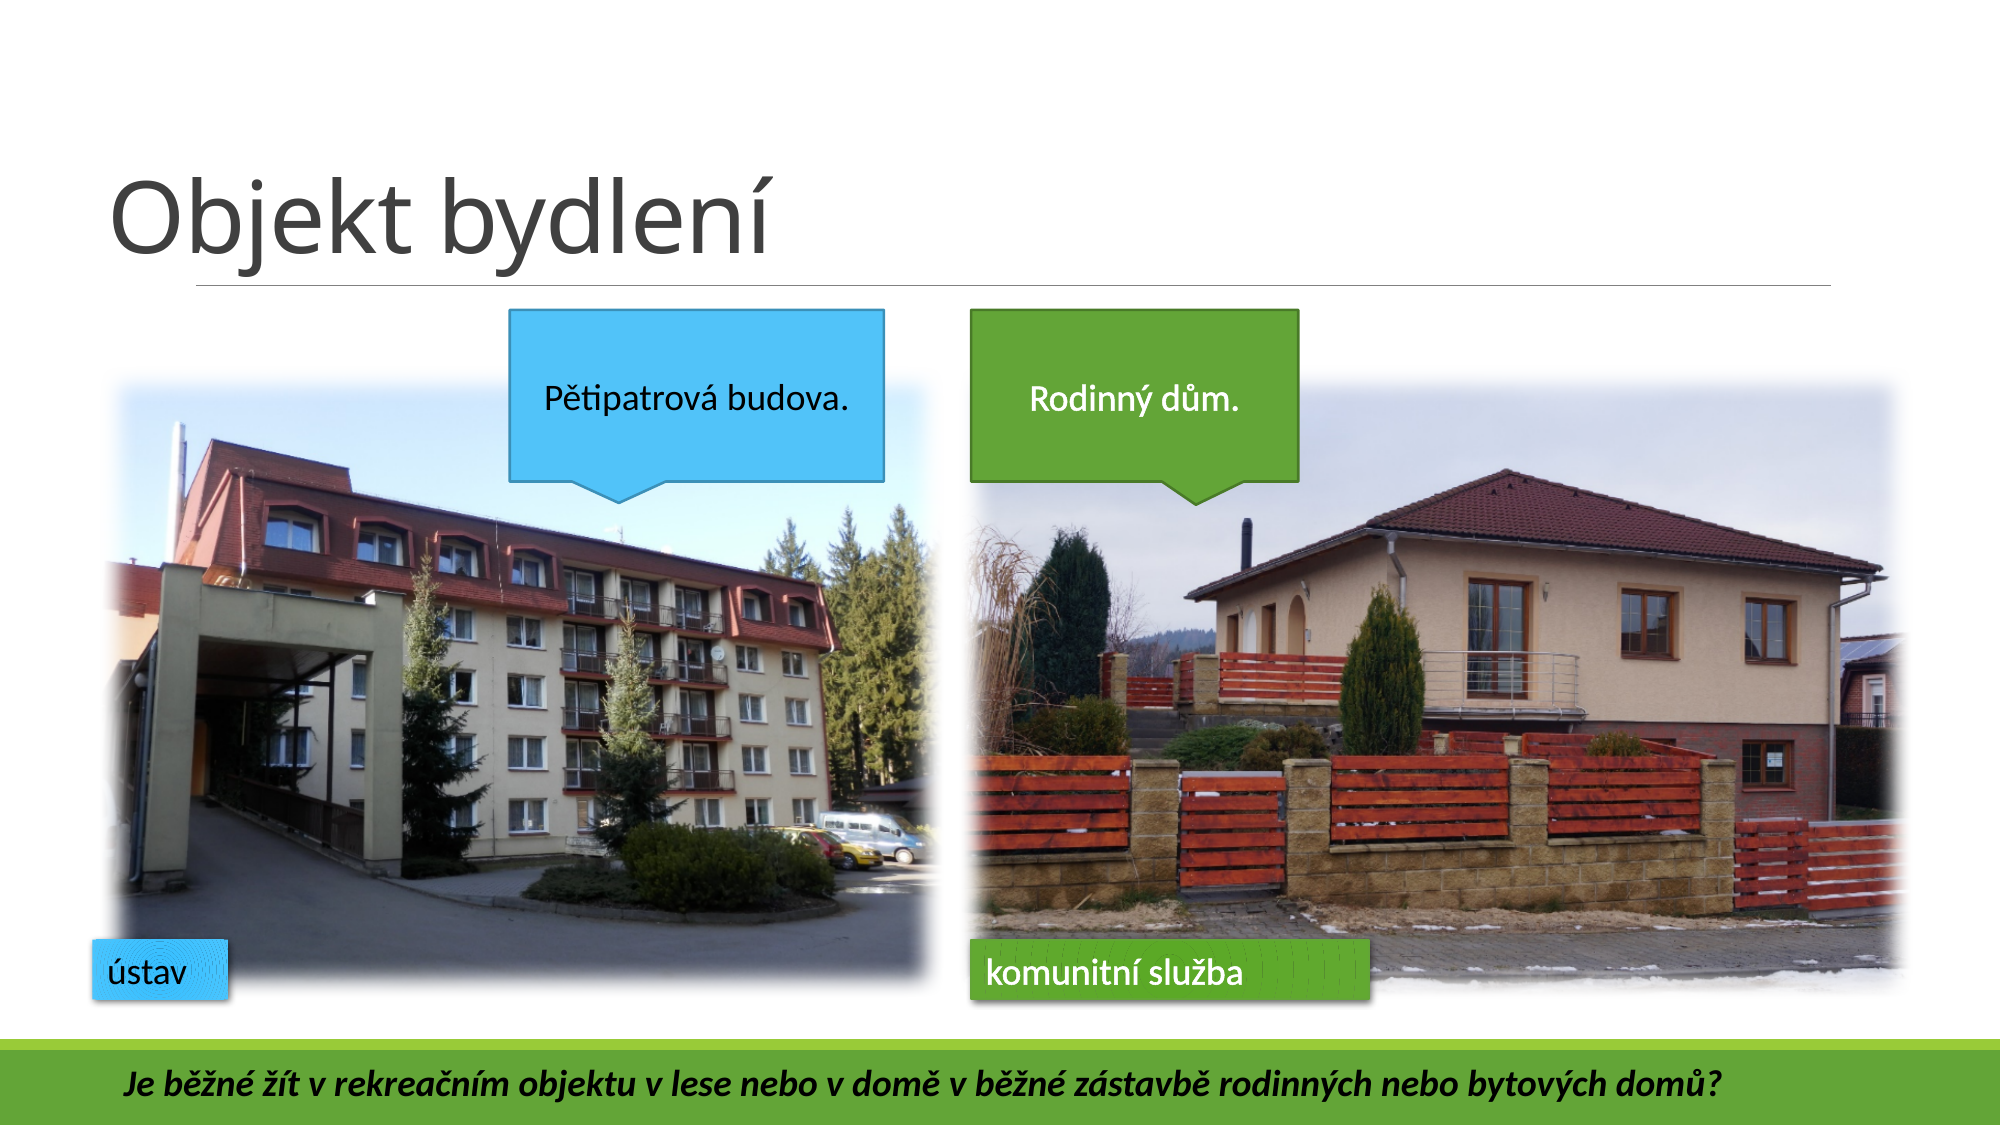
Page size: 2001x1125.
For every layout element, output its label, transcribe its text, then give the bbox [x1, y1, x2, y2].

title Objekt bydlení [92, 34, 1493, 282]
text_box Rodinný dům. [969, 308, 1300, 361]
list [99, 364, 945, 999]
text_box ústav [92, 939, 96, 1000]
picture [959, 364, 1914, 999]
text_box Je běžné žít v rekreačním objektu v lese nebo v domě v běžné zástavbě rodinných nebo bytových domů? [99, 1051, 1749, 1112]
text_box Pětipatrová budova. [508, 308, 886, 361]
